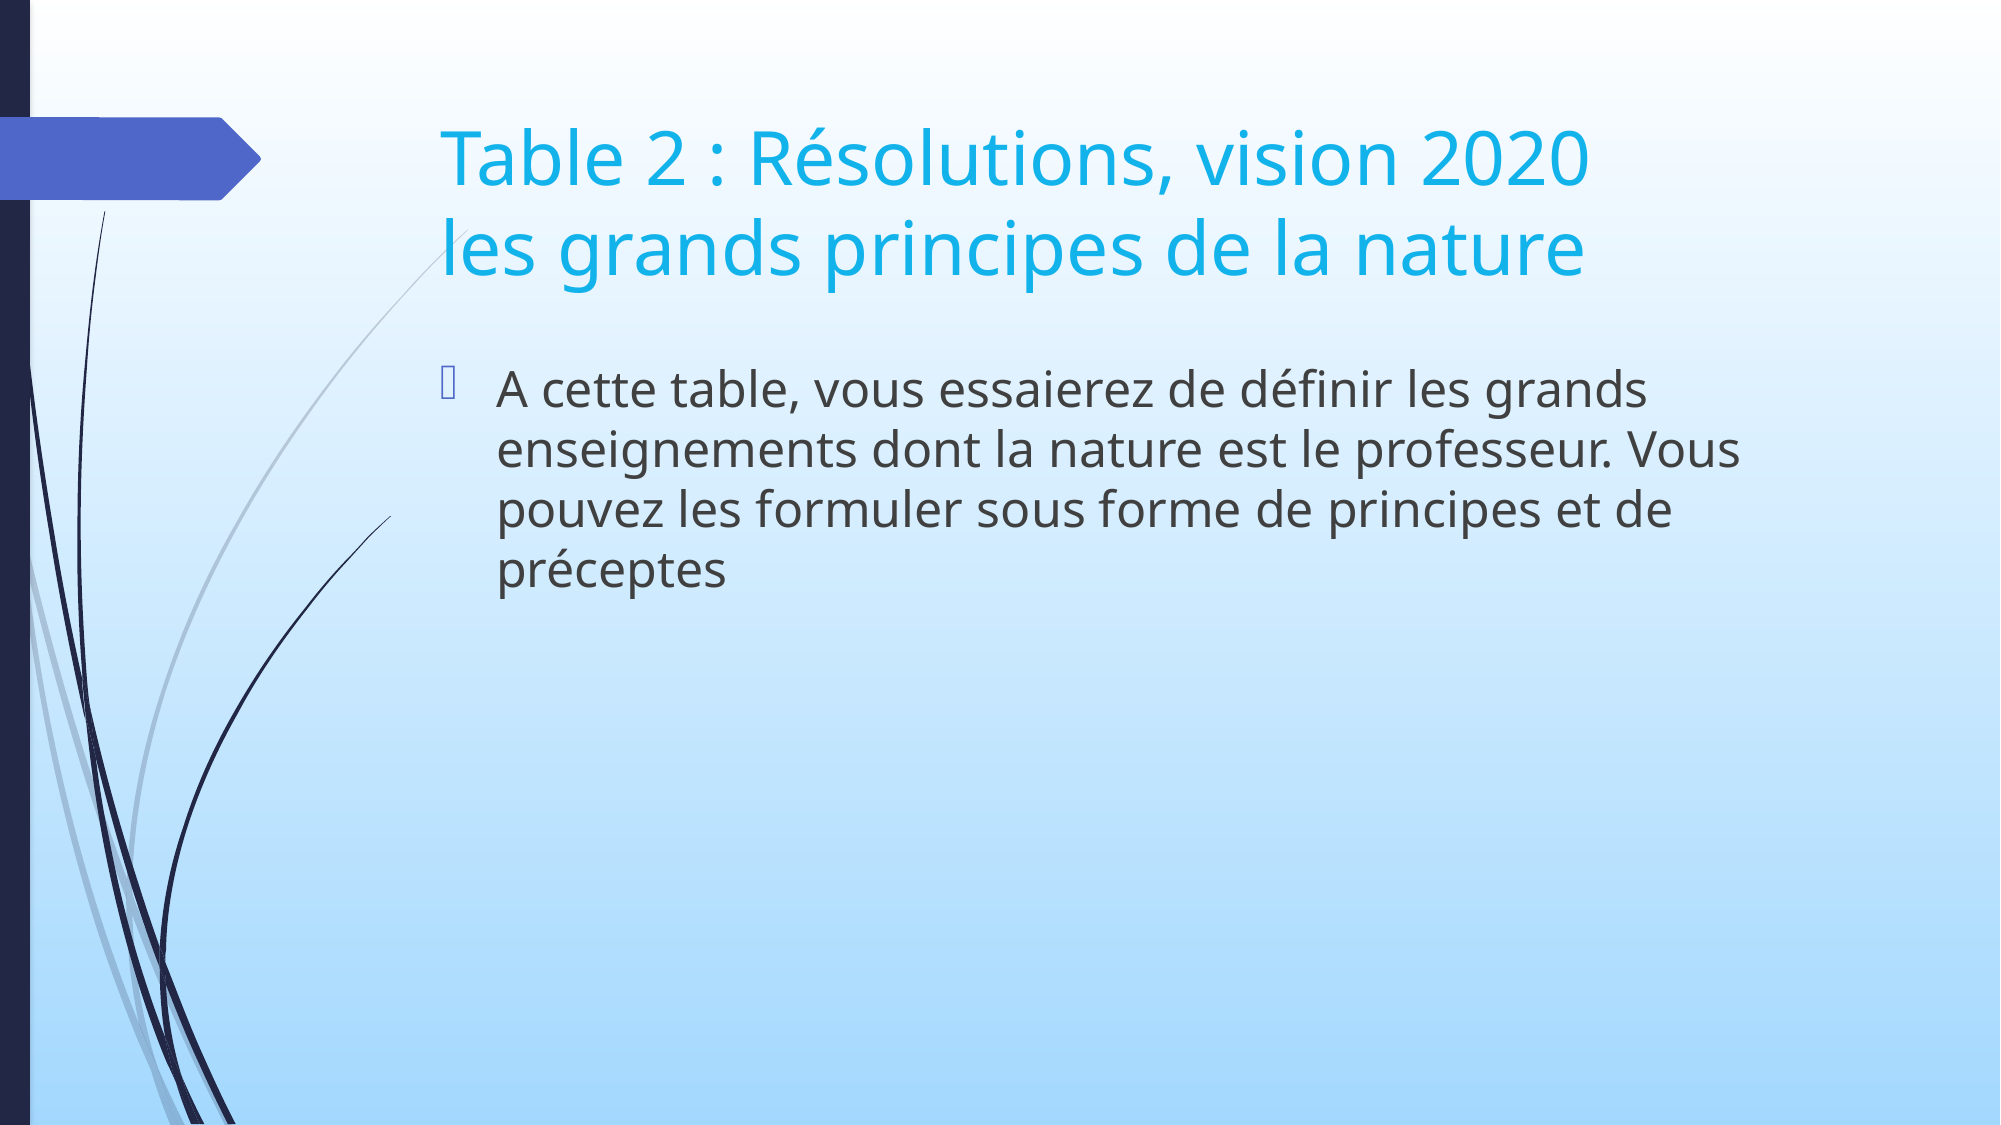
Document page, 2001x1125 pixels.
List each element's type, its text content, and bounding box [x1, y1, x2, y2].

list A cette table, vous essaierez de définir les grands enseignements dont la nature est le professeur. Vous pouvez les formuler sous forme de principes et de préceptes [424, 350, 1888, 970]
title Table 2 : Résolutions, vision 2020 les grands principes de la nature [425, 102, 1888, 313]
